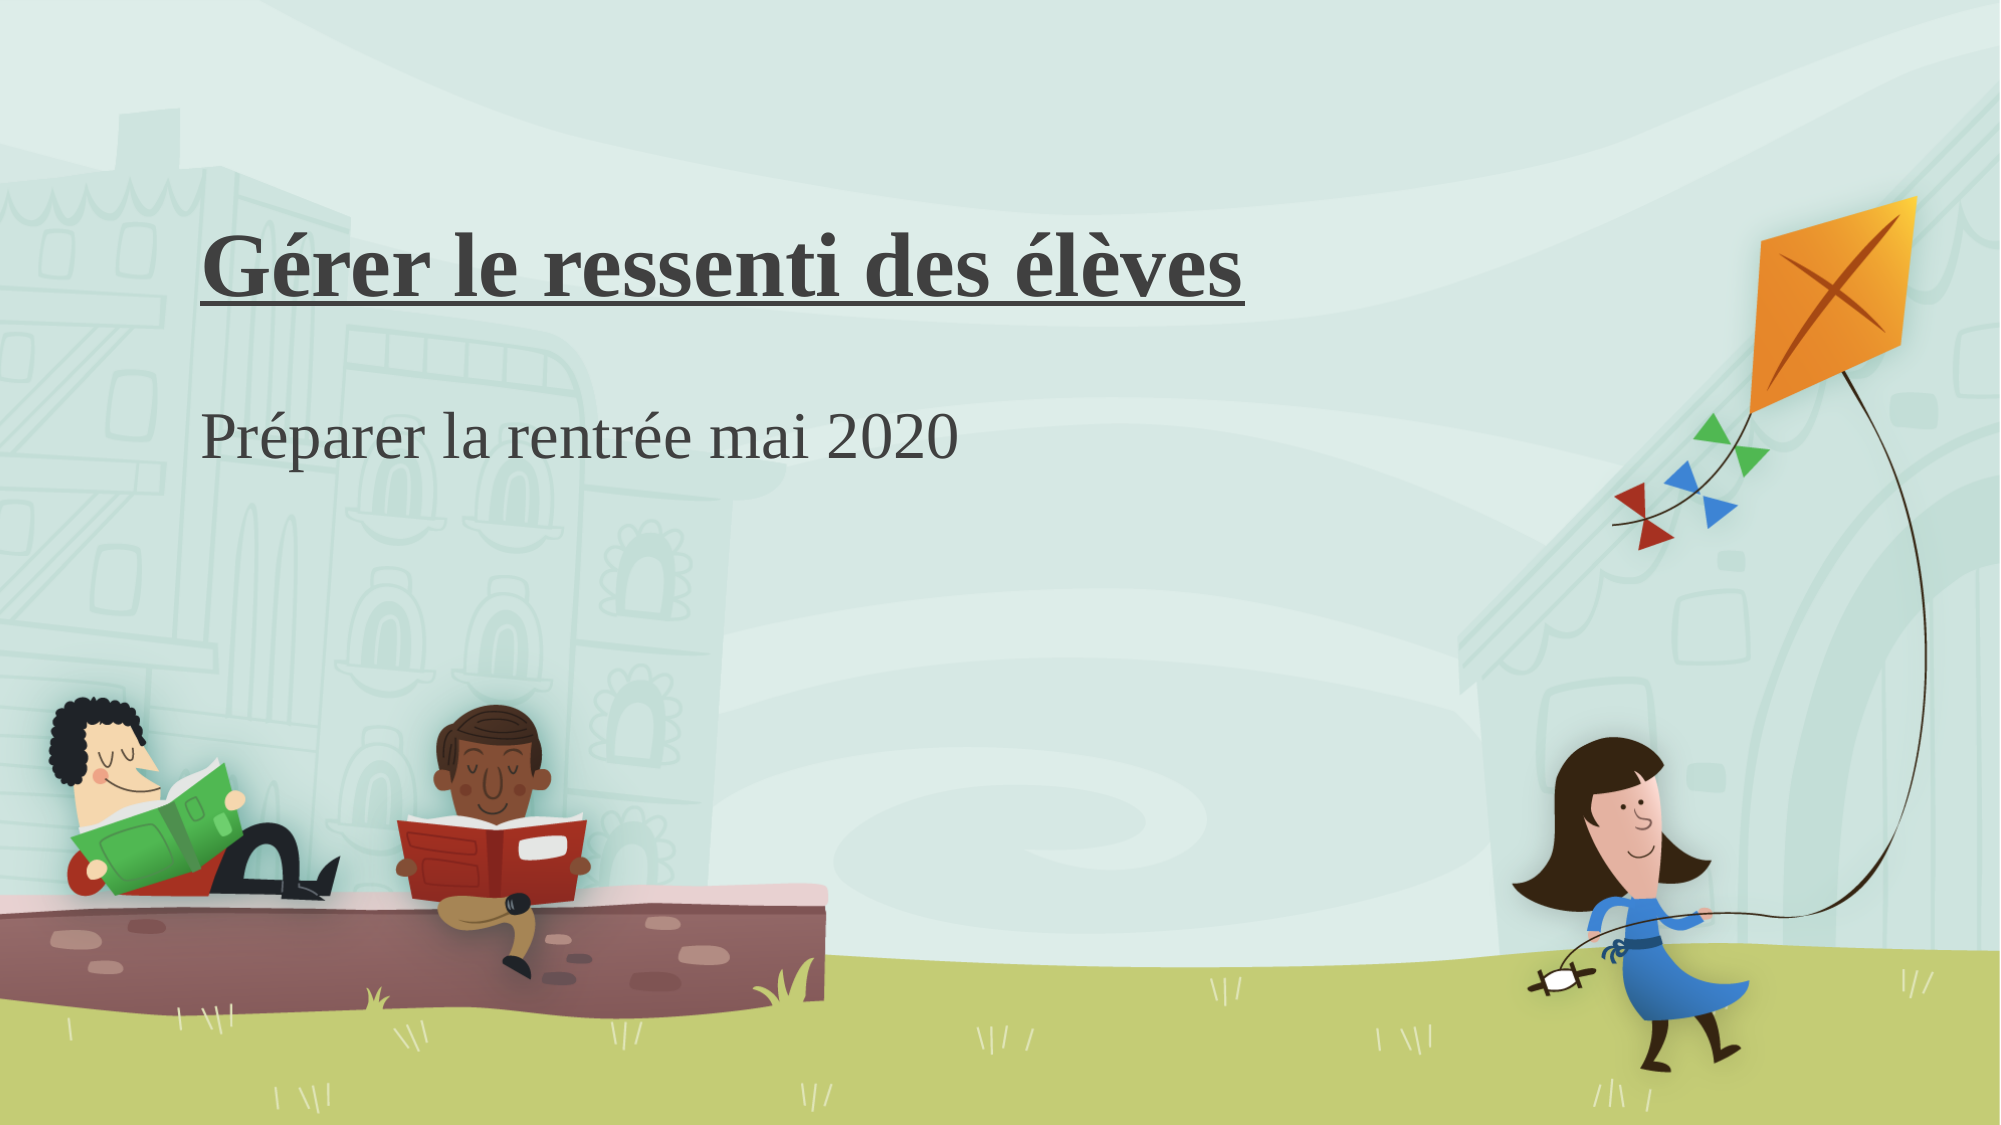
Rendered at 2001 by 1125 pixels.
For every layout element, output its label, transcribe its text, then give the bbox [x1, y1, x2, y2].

title Gérer le ressenti des élèves Préparer la rentrée mai 2020 [184, 160, 1572, 480]
picture [0, 0, 2000, 1125]
